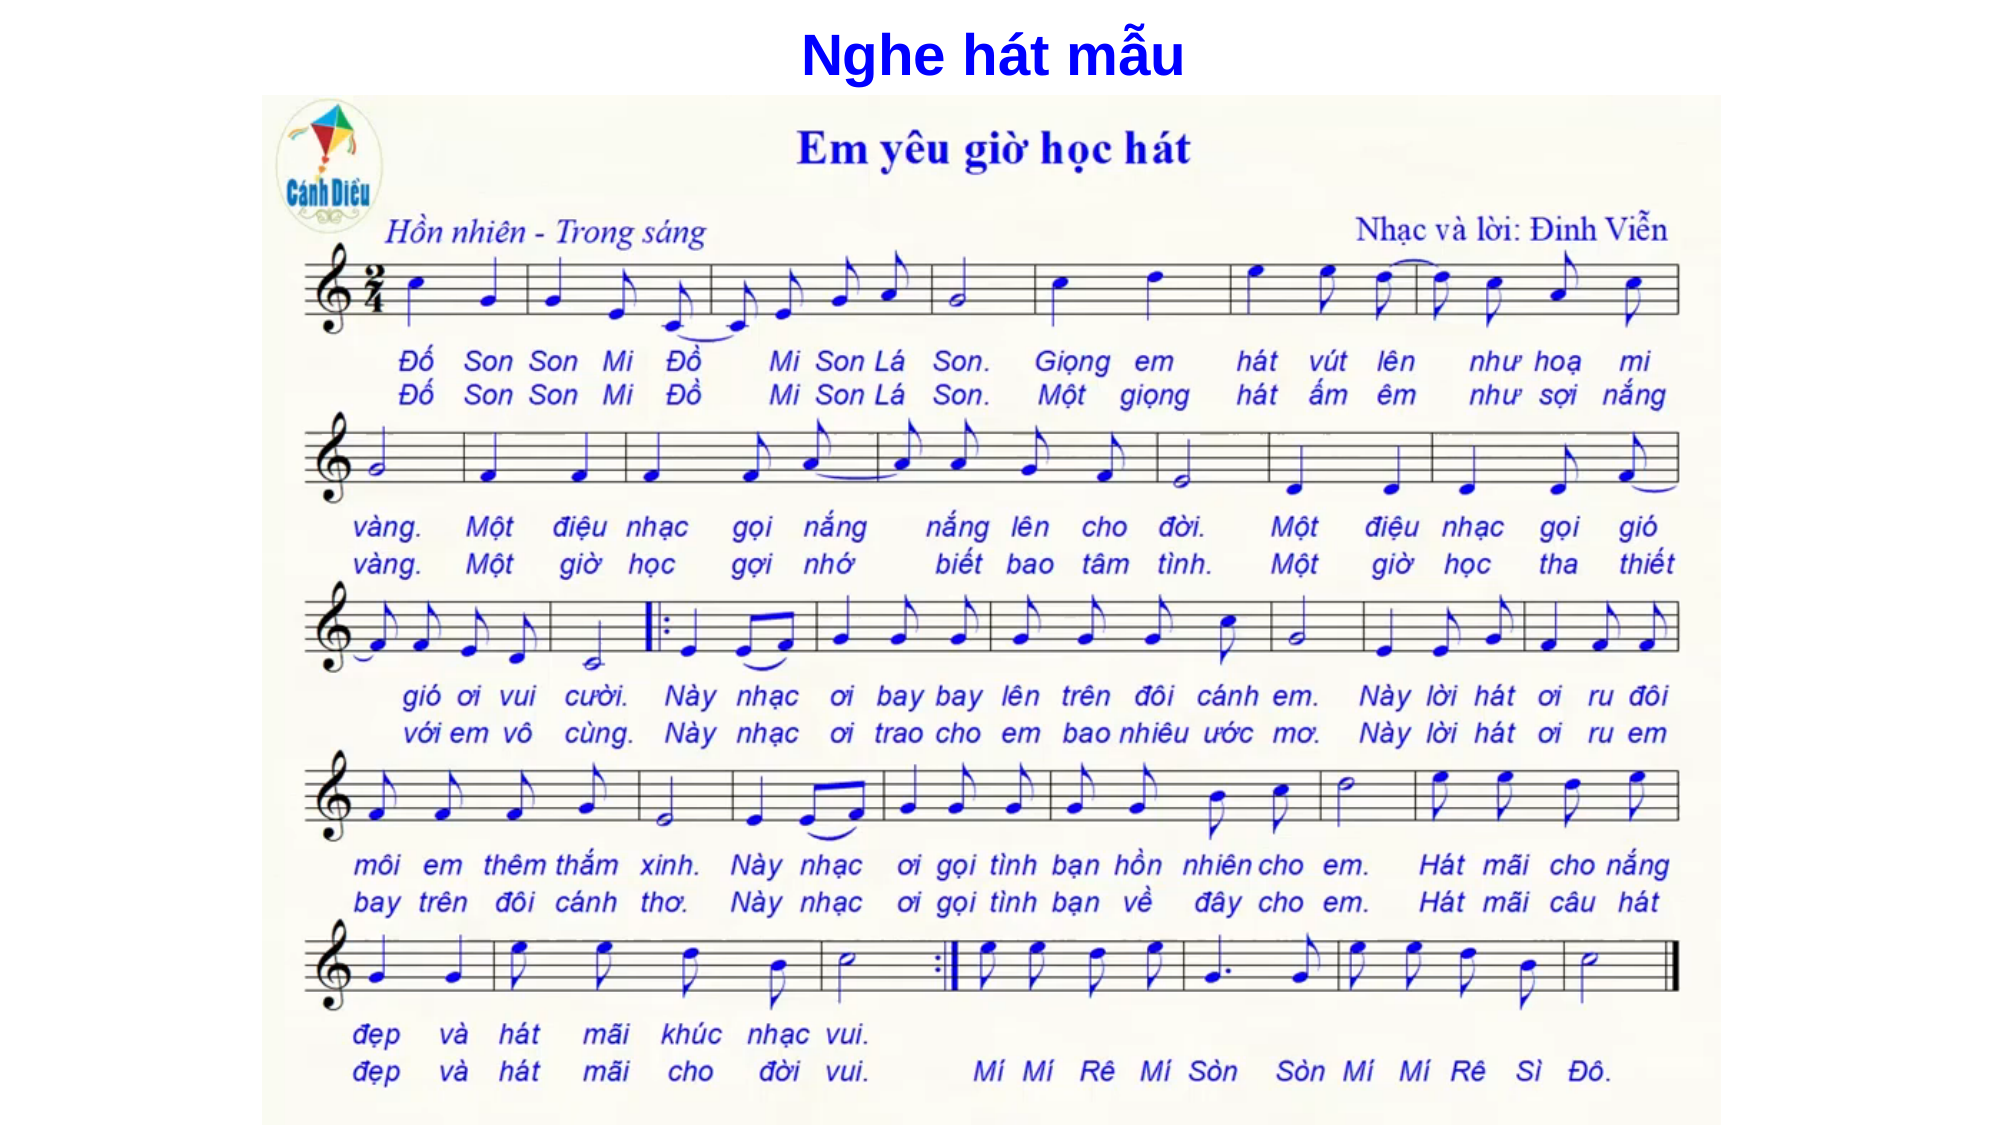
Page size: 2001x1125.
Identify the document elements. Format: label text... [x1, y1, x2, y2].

title Nghe hát mẫu [387, 0, 1600, 94]
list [262, 95, 1721, 1125]
